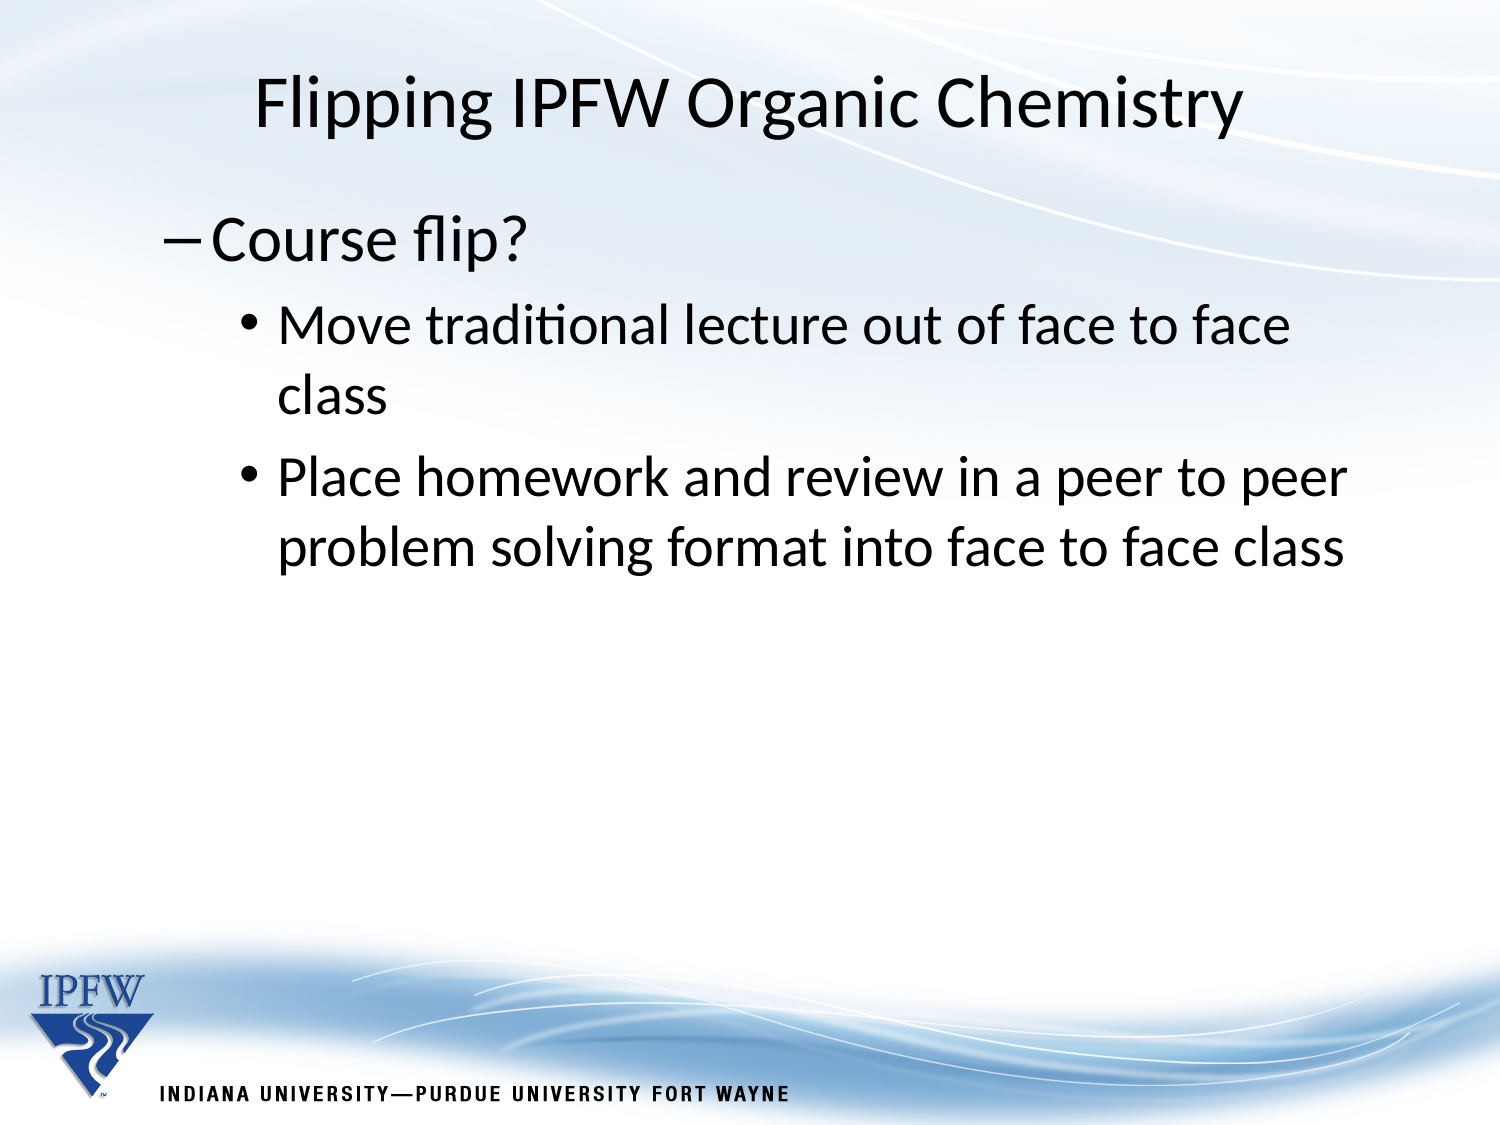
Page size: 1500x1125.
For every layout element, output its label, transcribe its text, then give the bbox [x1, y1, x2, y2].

list Course flip? Move traditional lecture out of face to face class Place homework and review in a peer to peer problem solving format into face to face class [75, 187, 1425, 968]
title Flipping IPFW Organic Chemistry [75, 45, 1425, 163]
picture [0, 0, 1500, 1125]
